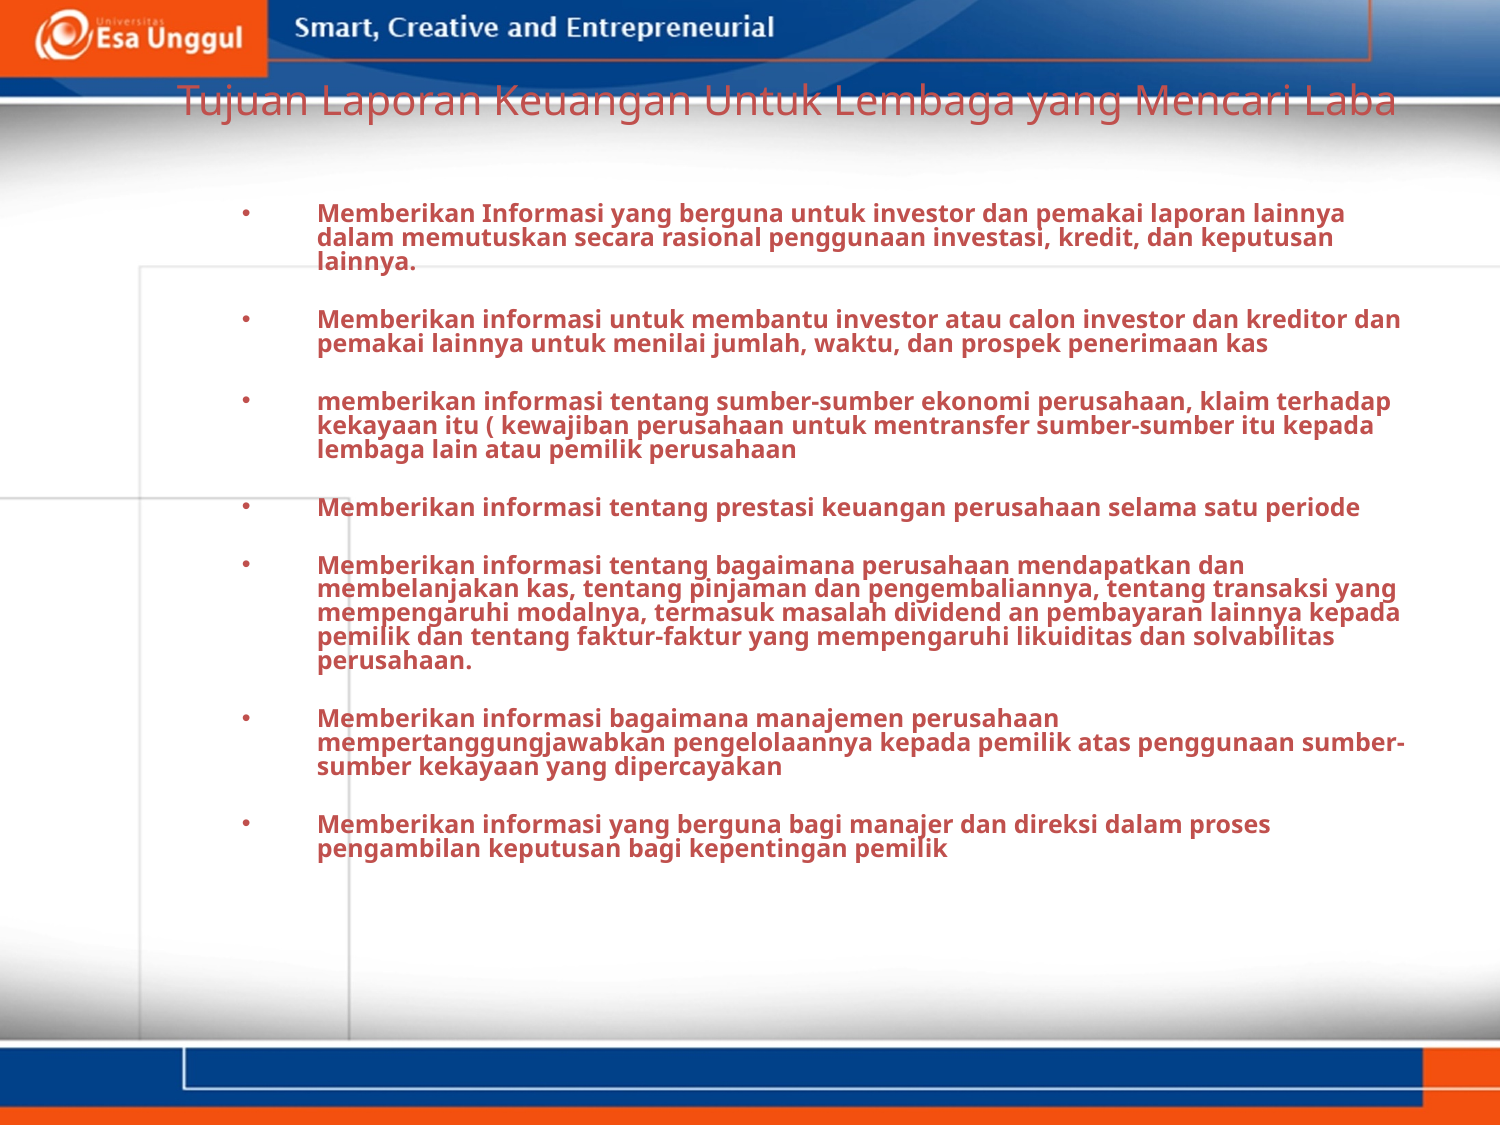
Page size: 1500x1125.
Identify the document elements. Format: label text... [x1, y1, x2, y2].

title Tujuan Laporan Keuangan Untuk Lembaga yang Mencari Laba [150, 31, 1425, 167]
list Memberikan Informasi yang berguna untuk investor dan pemakai laporan lainnya dalam memutuskan secara rasional penggunaan investasi, kredit, dan keputusan lainnya. Memberikan informasi untuk membantu investor atau calon investor dan kreditor dan pemakai lainnya untuk menilai jumlah, waktu, dan prospek penerimaan kas memberikan informasi tentang sumber-sumber ekonomi perusahaan, klaim terhadap kekayaan itu ( kewajiban perusahaan untuk mentransfer sumber-sumber itu kepada lembaga lain atau pemilik perusahaan Memberikan informasi tentang prestasi keuangan perusahaan selama satu periode Memberikan informasi tentang bagaimana perusahaan mendapatkan dan membelanjakan kas, tentang pinjaman dan pengembaliannya, tentang transaksi yang mempengaruhi modalnya, termasuk masalah dividend an pembayaran lainnya kepada pemilik dan tentang faktur-faktur yang mempengaruhi likuiditas dan solvabilitas perusahaan. Memberikan informasi bagaimana manajemen perusahaan mempertanggungjawabkan pengelolaannya kepada pemilik atas penggunaan sumber-sumber kekayaan yang dipercayakan Memberikan informasi yang berguna bagi manajer dan direksi dalam proses pengambilan keputusan bagi kepentingan pemilik [76, 196, 1427, 965]
picture [0, 0, 1500, 1125]
